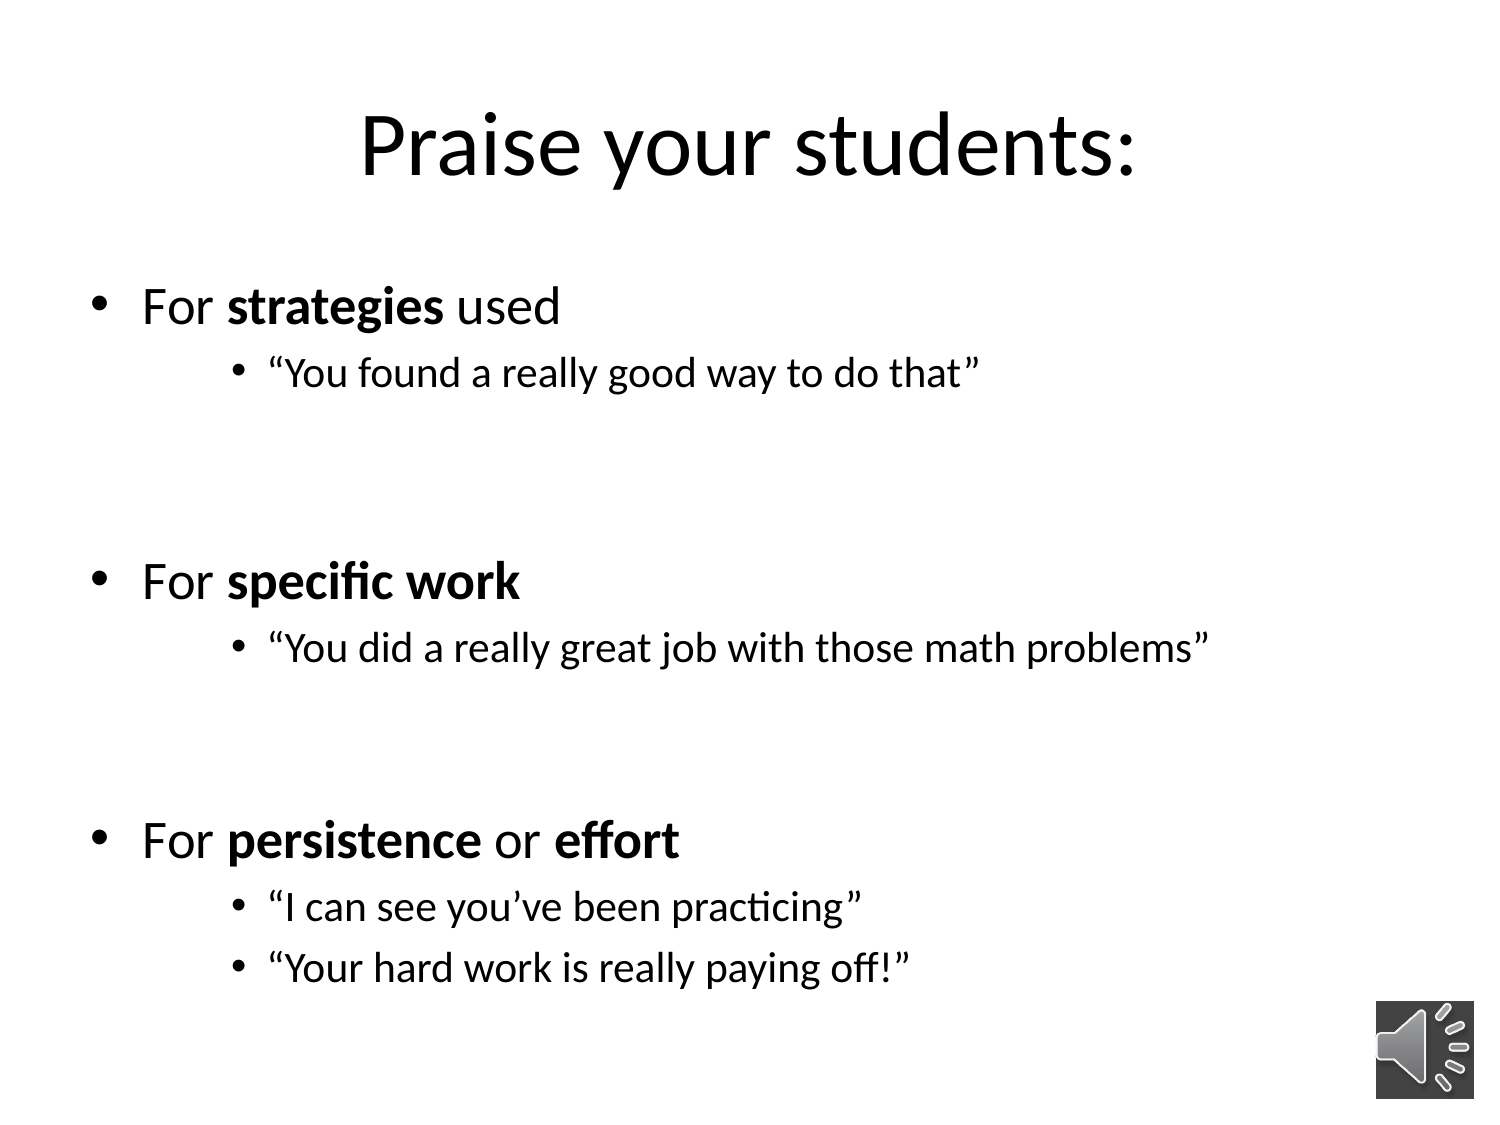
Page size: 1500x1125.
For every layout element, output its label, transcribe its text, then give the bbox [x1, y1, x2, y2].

list For strategies used “You found a really good way to do that” For specific work “You did a really great job with those math problems” For persistence or effort “I can see you’ve been practicing” “Your hard work is really paying off!” [75, 262, 1425, 1005]
title Praise your students: [75, 45, 1425, 233]
picture [1374, 999, 1476, 1101]
